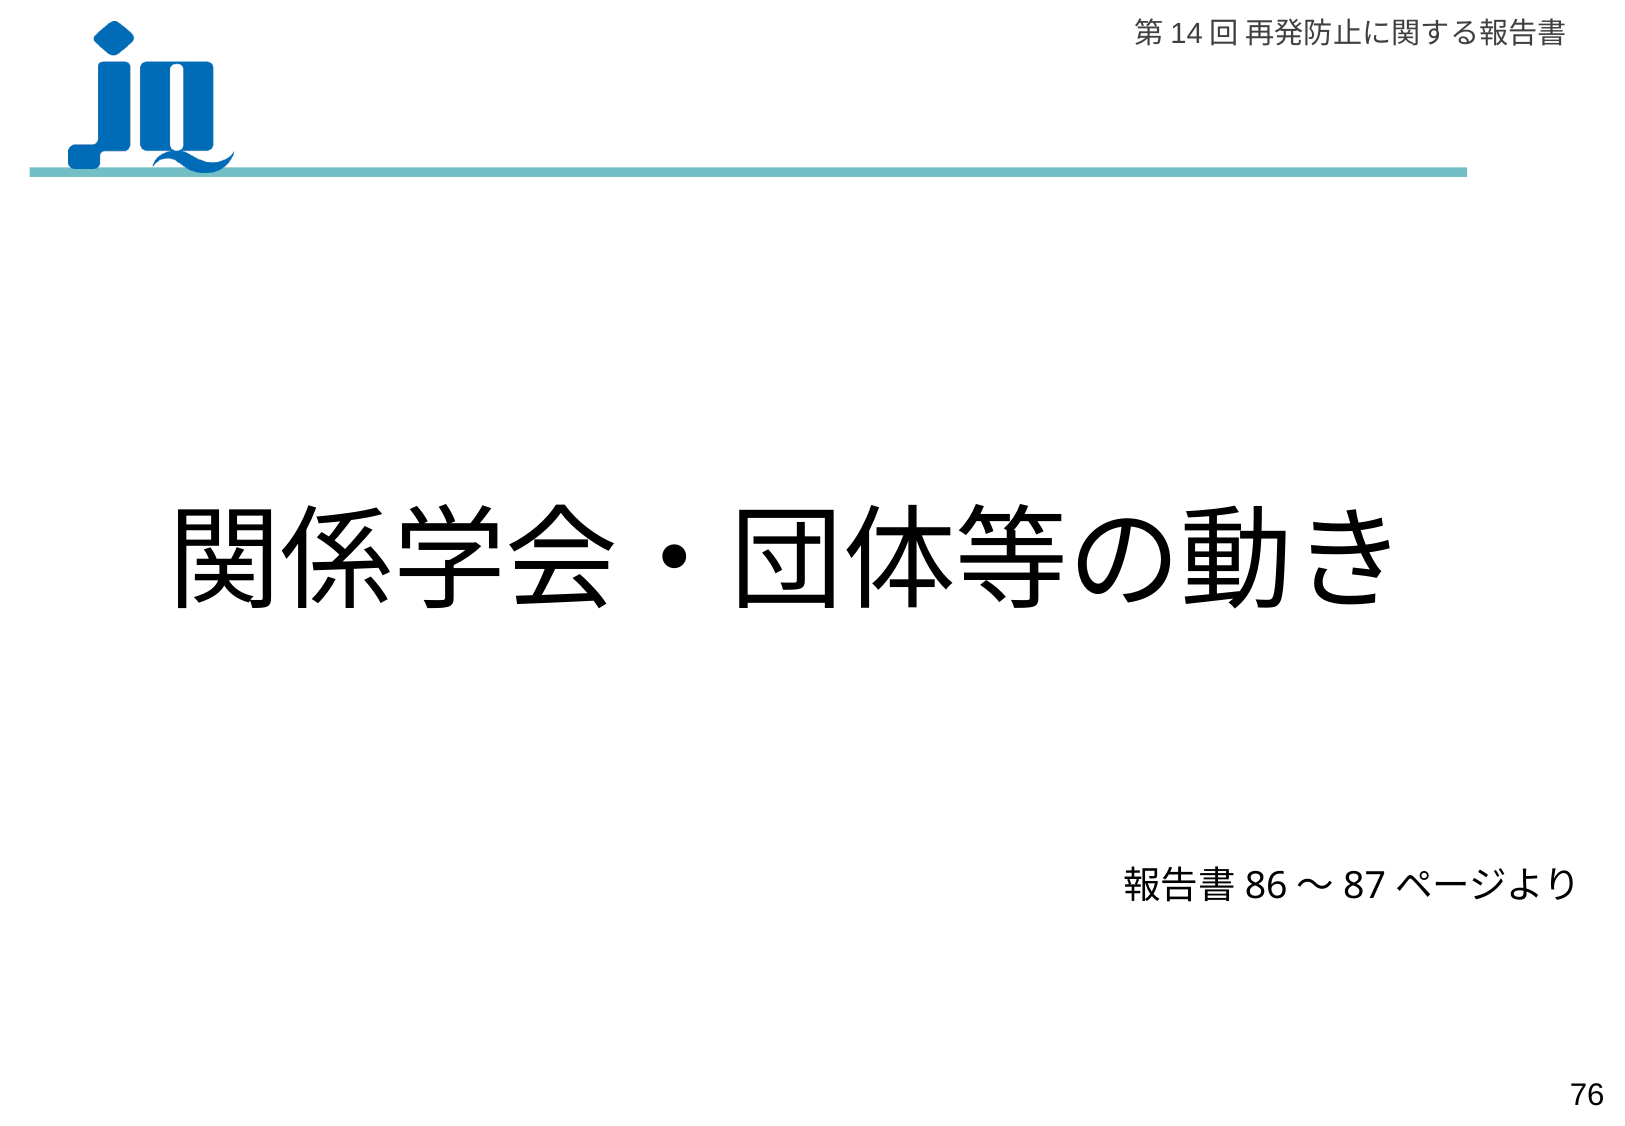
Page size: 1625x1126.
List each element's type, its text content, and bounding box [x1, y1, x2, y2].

slide_number 75 [1241, 1066, 1621, 1126]
text_box 報告書86～87ページより [339, 837, 1597, 936]
subtitle 関係学会・団体等の動き [1, 418, 1573, 707]
picture [68, 21, 234, 173]
